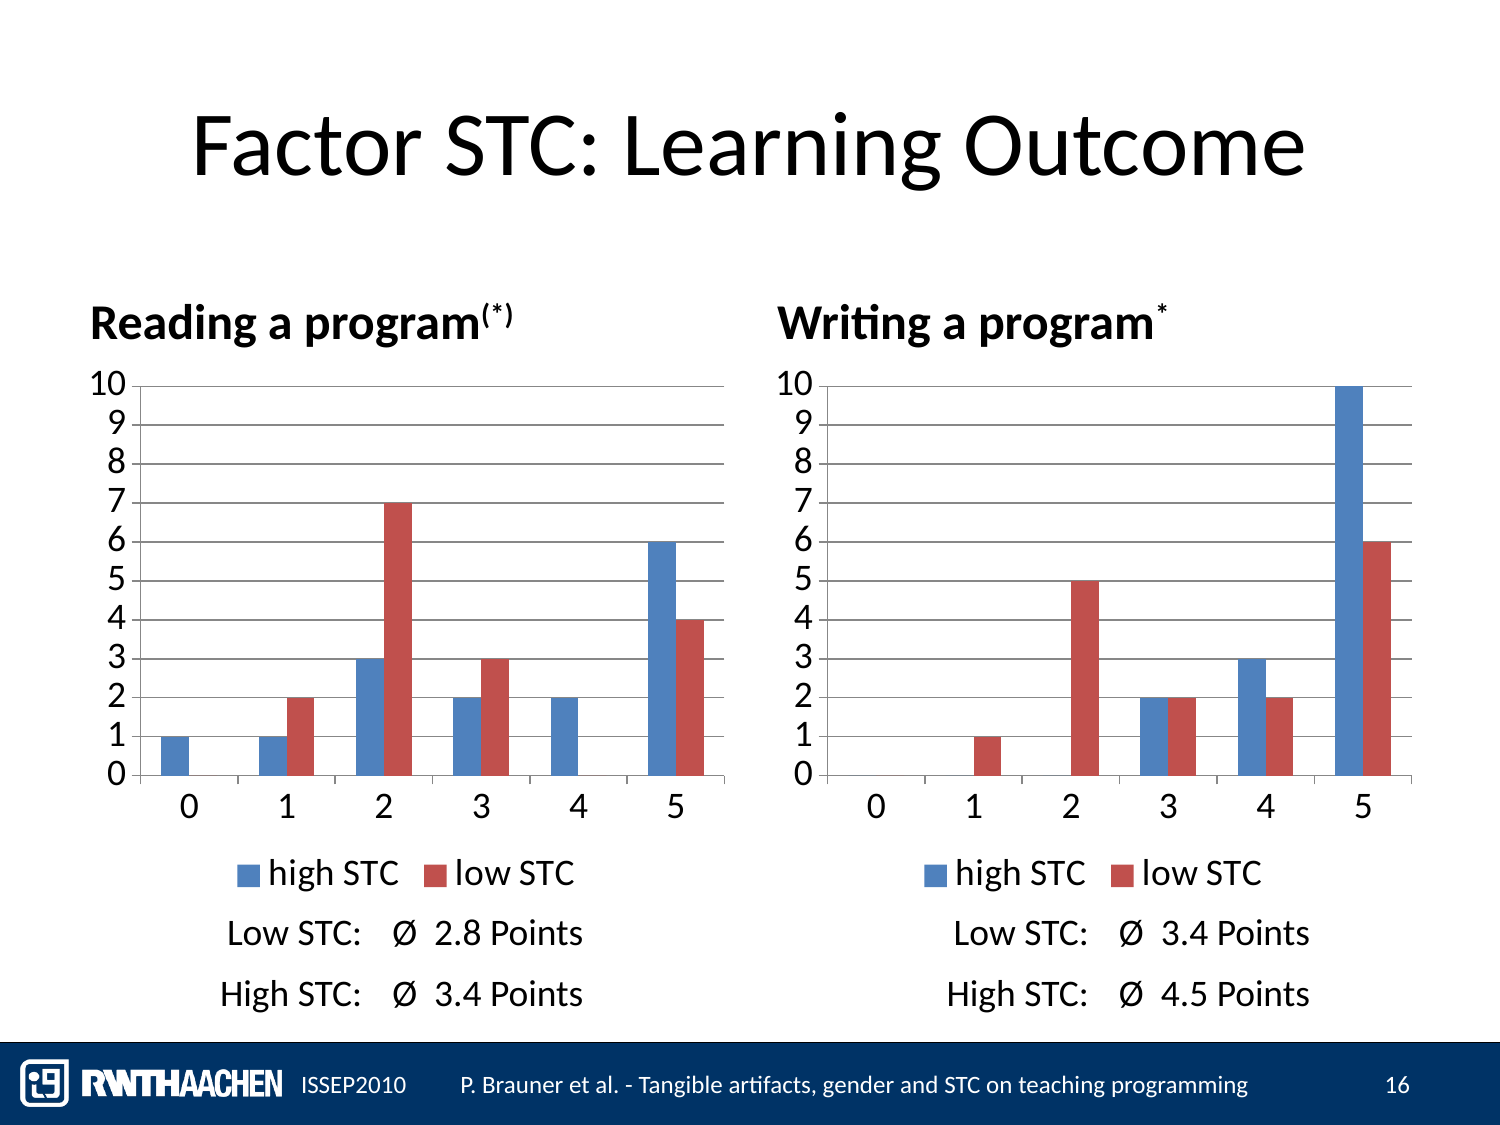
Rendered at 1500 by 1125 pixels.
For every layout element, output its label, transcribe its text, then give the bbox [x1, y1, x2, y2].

table_cell High STC: [129, 970, 377, 1031]
table_header Ø 3.4 Points [1104, 910, 1358, 970]
slide_number ISSEP2010 [285, 1053, 445, 1114]
title Factor STC: Learning Outcome [75, 45, 1425, 233]
table_cell Ø 4.5 Points [1104, 970, 1358, 1031]
picture [82, 1069, 282, 1097]
table_cell High STC: [855, 970, 1104, 1031]
table_header Low STC: [129, 910, 377, 970]
chart [761, 356, 1426, 903]
table_header Ø 2.8 Points [377, 910, 631, 970]
footer P. Brauner et al. - Tangible artifacts, gender and STC on teaching programming [445, 1053, 1265, 1114]
chart [74, 356, 738, 903]
list Reading a program(*) [75, 251, 738, 356]
slide_number 16 [1265, 1053, 1425, 1114]
table_cell Ø 3.4 Points [377, 970, 631, 1031]
picture [20, 1059, 69, 1107]
list Writing a program* [761, 251, 1425, 356]
table_header Low STC: [855, 910, 1104, 970]
